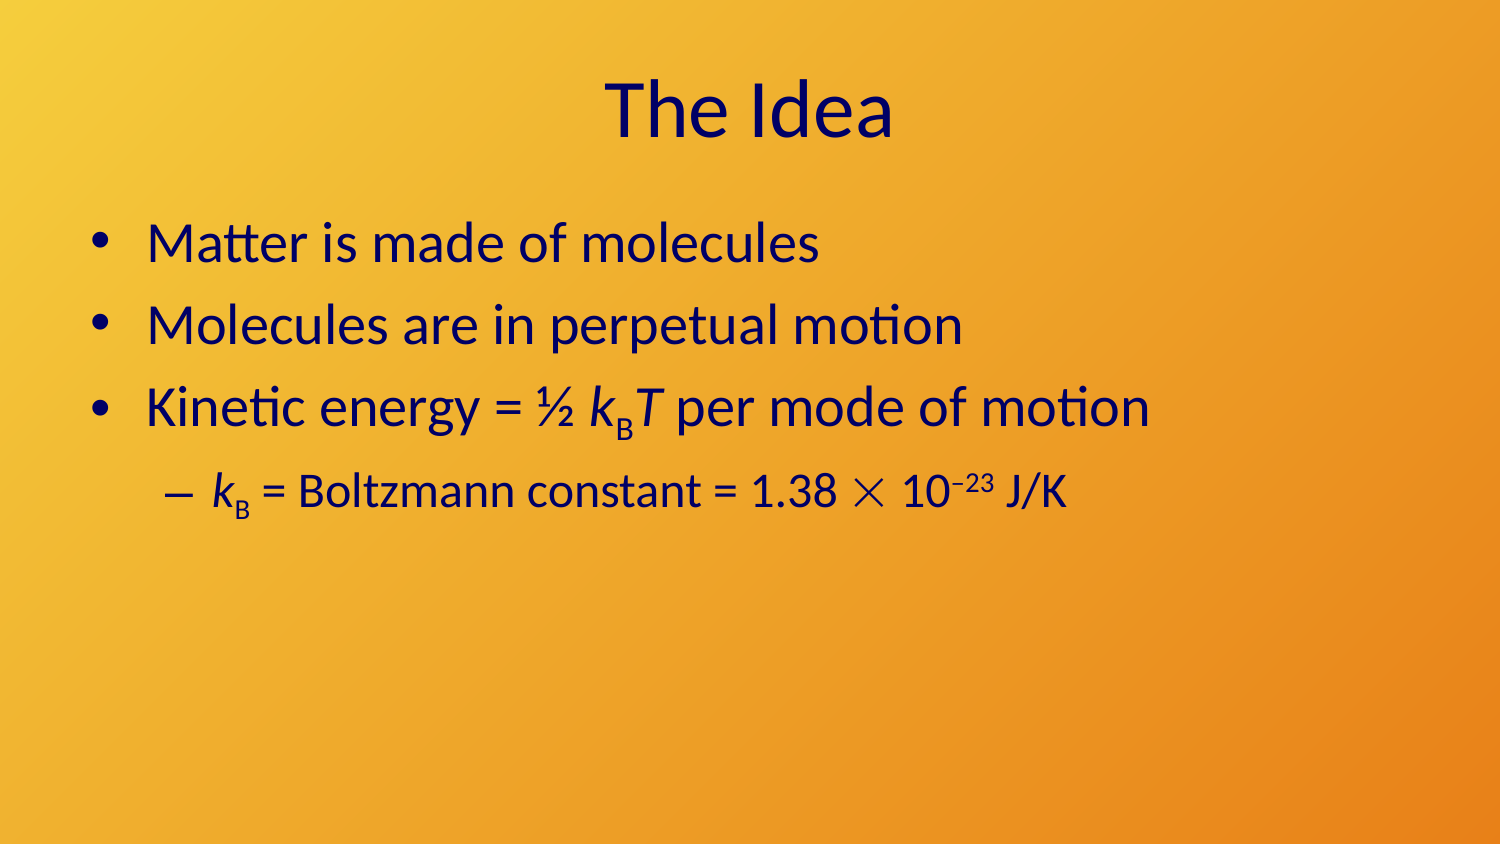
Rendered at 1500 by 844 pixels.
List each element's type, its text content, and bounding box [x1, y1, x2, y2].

list Matter is made of molecules Molecules are in perpetual motion Kinetic energy = ½ kBT per mode of motion kB = Boltzmann constant = 1.38  10–23 J/K [75, 196, 1425, 754]
title The Idea [75, 33, 1425, 175]
